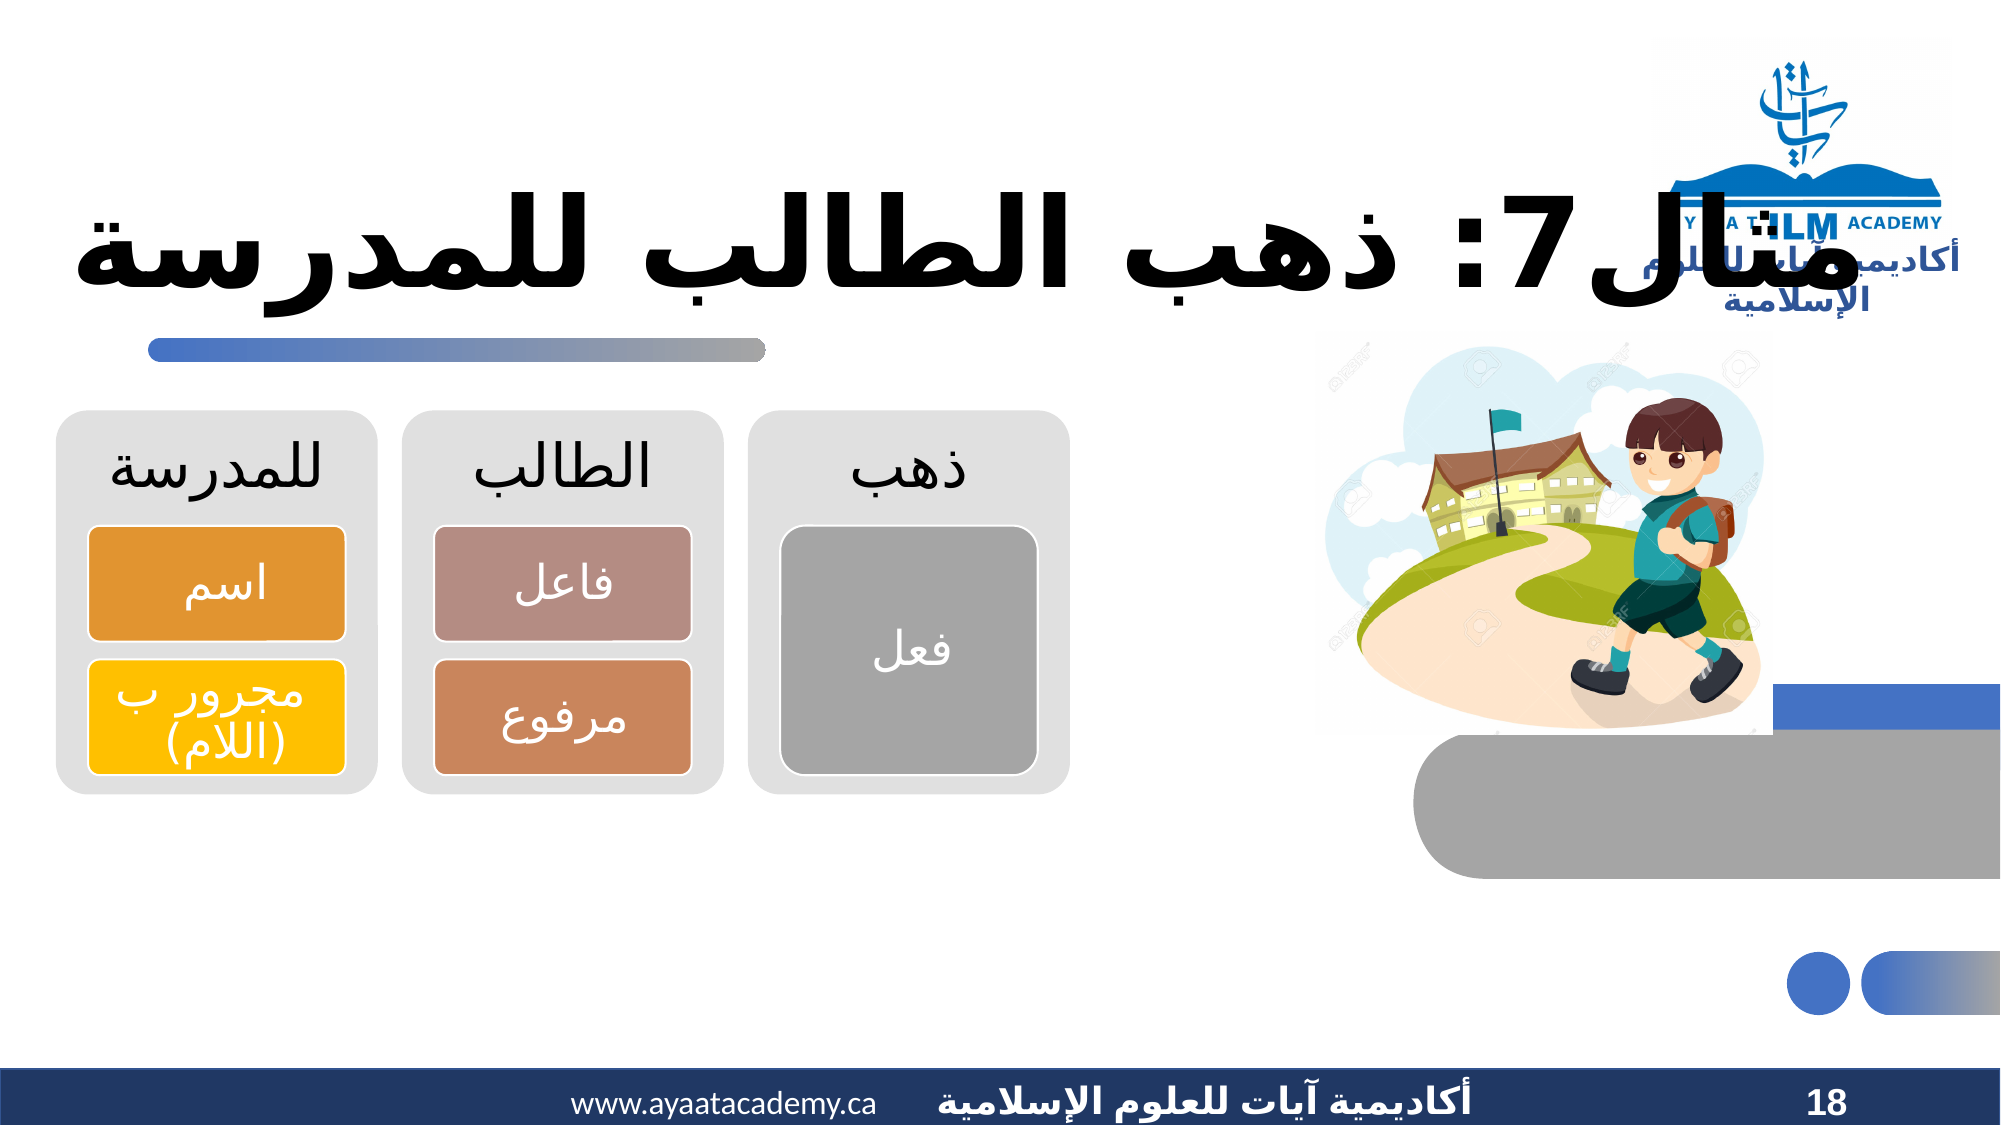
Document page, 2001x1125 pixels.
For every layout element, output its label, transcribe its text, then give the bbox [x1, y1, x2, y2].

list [55, 410, 1071, 795]
slide_number 18 [1412, 1070, 1863, 1125]
title مثال7: ذهب الطالب للمدرسة [55, 183, 2000, 312]
picture [1315, 331, 1773, 735]
picture [1651, 37, 1952, 183]
